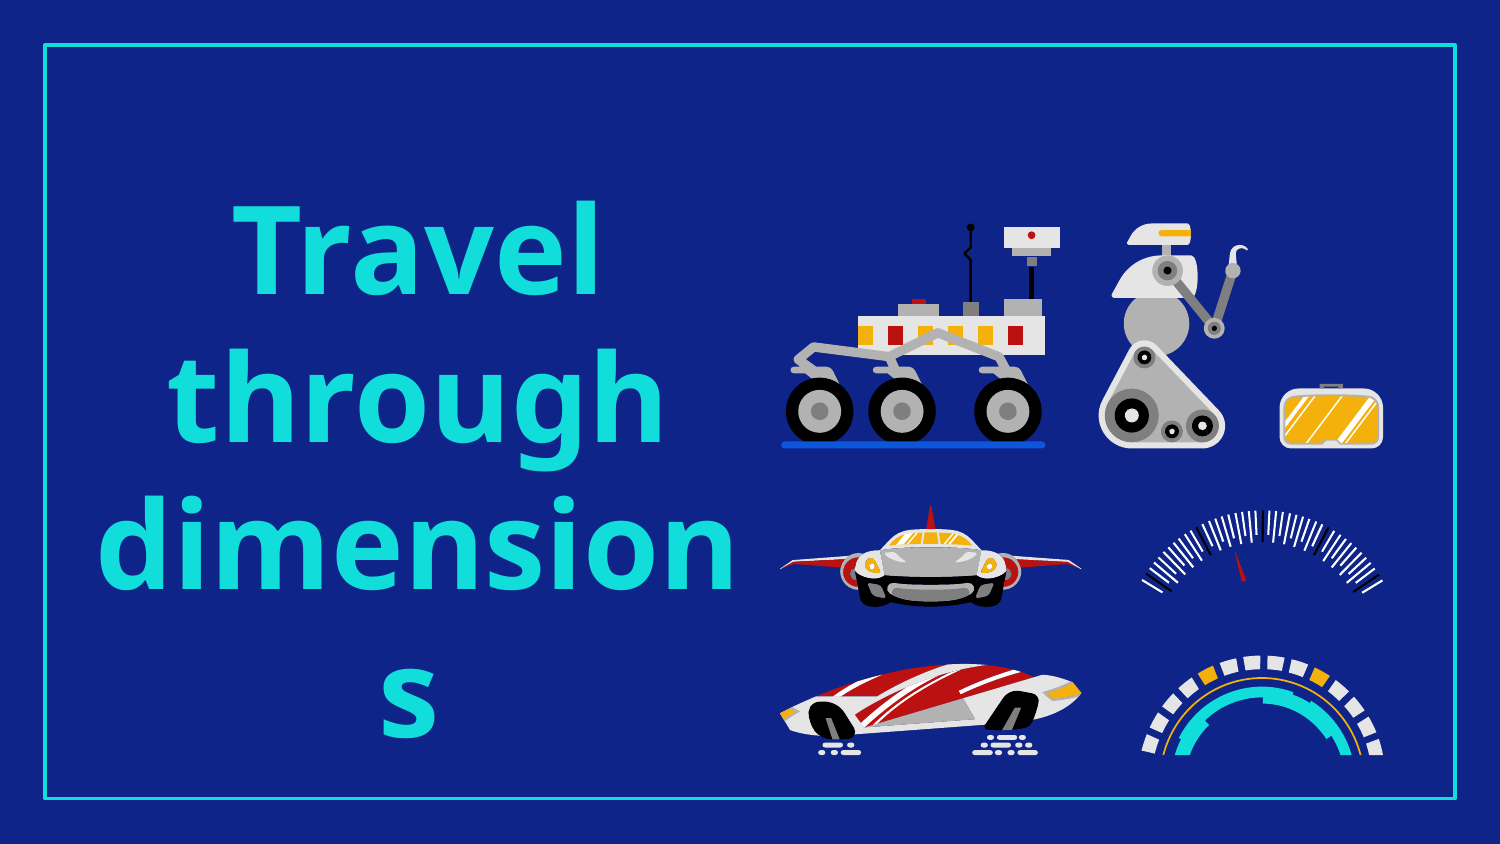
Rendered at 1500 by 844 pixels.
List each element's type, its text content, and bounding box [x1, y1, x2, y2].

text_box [779, 505, 1082, 608]
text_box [779, 223, 1061, 449]
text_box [1279, 383, 1384, 449]
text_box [1090, 223, 1249, 449]
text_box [1212, 602, 1313, 827]
title Travel through dimensions [56, 156, 781, 756]
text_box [1141, 510, 1384, 594]
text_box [779, 663, 1082, 756]
